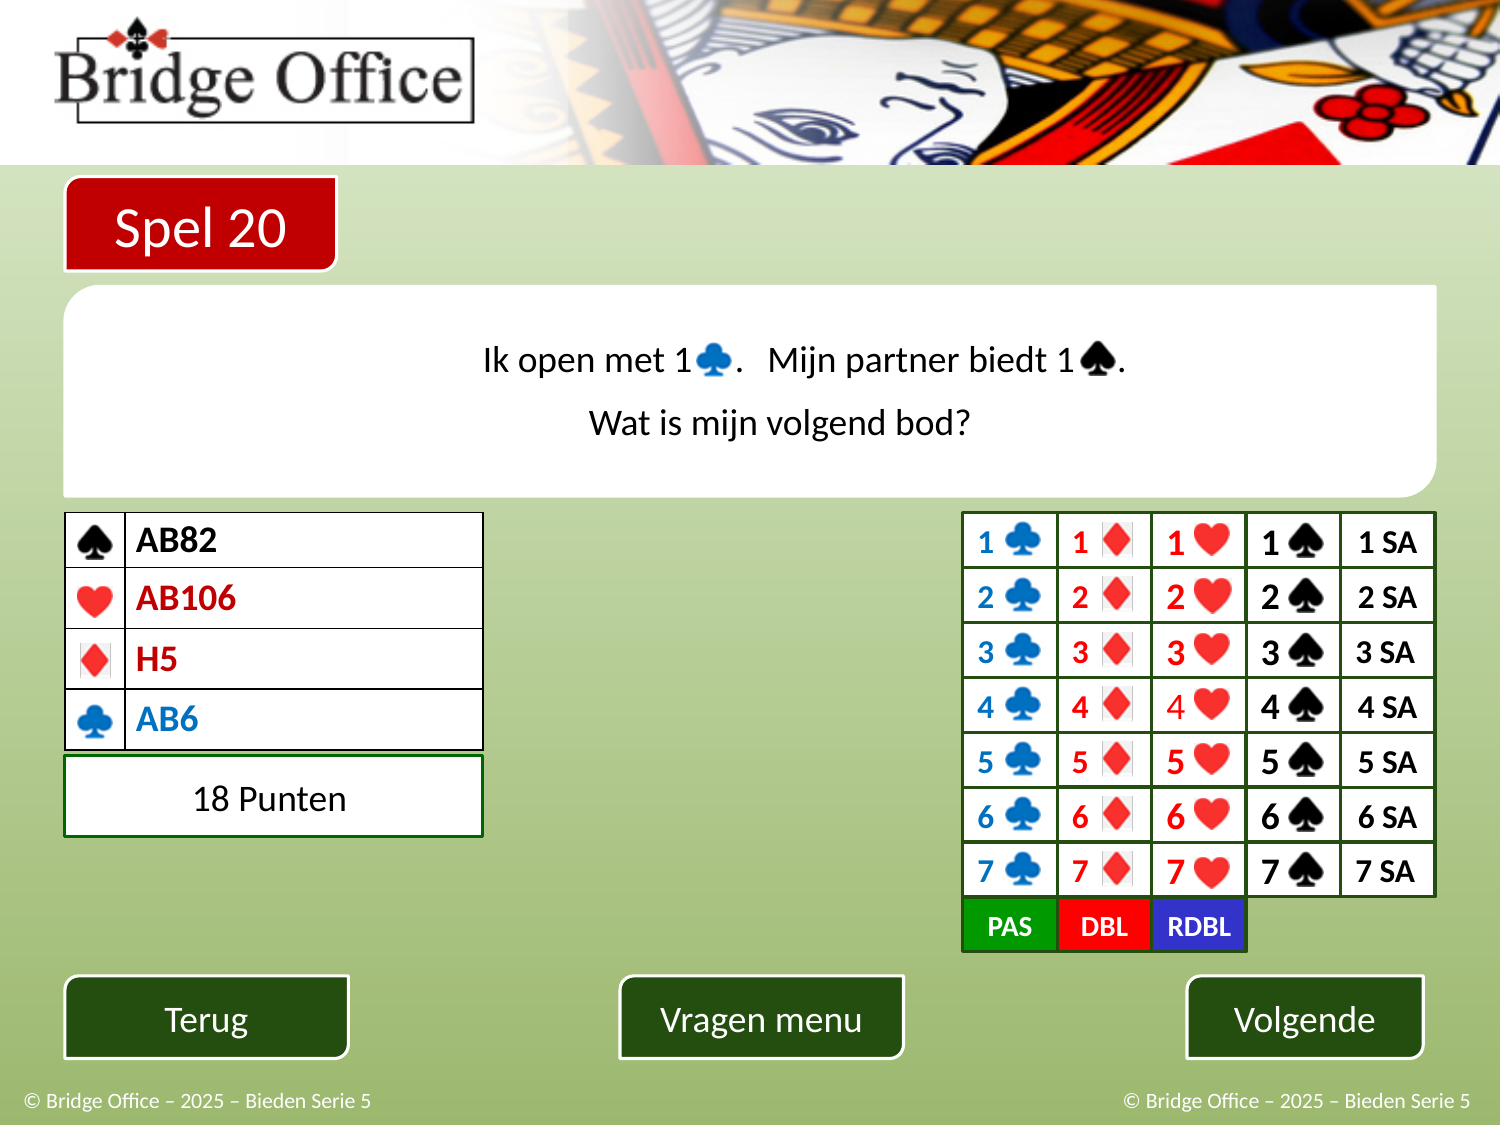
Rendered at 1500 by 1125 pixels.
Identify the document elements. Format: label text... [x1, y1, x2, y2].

picture [1099, 741, 1135, 778]
picture [1004, 686, 1041, 723]
table_cell [66, 690, 124, 749]
picture [77, 585, 114, 618]
text_box 6 [1245, 786, 1339, 841]
picture [1004, 631, 1041, 668]
picture [1004, 796, 1041, 833]
picture [1099, 522, 1135, 558]
text_box © Bridge Office – 2025 – Bieden Serie 5 [1107, 1079, 1500, 1121]
text_box 4 [1150, 676, 1245, 734]
text_box 5 [1248, 734, 1339, 786]
picture [1099, 686, 1135, 723]
table_cell H5 [126, 629, 482, 688]
text_box 5 [1153, 734, 1248, 786]
text_box 18 Punten [63, 754, 484, 838]
text_box 6 [1150, 786, 1245, 841]
text_box 2 [1245, 569, 1339, 621]
picture [1004, 521, 1041, 558]
text_box 7 [1056, 841, 1150, 898]
picture [1099, 796, 1135, 833]
text_box © Bridge Office – 2025 – Bieden Serie 5 [8, 1079, 393, 1121]
text_box Ik open met 1 . [468, 327, 787, 388]
text_box 3 [1150, 621, 1245, 676]
text_box 6 [961, 786, 1056, 841]
picture [1288, 686, 1324, 723]
picture [1099, 851, 1135, 887]
text_box Vragen menu [618, 974, 906, 1061]
text_box Volgende [1185, 974, 1425, 1061]
table_header [66, 513, 124, 567]
picture [1193, 578, 1232, 614]
text_box 5 [961, 734, 1059, 786]
text_box 2 [1153, 569, 1245, 621]
picture [1004, 741, 1041, 778]
text_box 3 [1056, 621, 1150, 676]
text_box 2 SA [1339, 569, 1437, 621]
text_box 4 [1059, 676, 1150, 734]
text_box 1 [1059, 511, 1153, 569]
picture [1288, 741, 1324, 778]
text_box 1 [1153, 511, 1245, 569]
text_box 4 SA [1339, 676, 1437, 734]
picture [0, 0, 1500, 166]
text_box 4 [1245, 676, 1339, 734]
text_box 6 SA [1339, 786, 1437, 844]
picture [1193, 798, 1230, 830]
picture [696, 342, 733, 378]
picture [1288, 631, 1324, 668]
text_box Spel 20 [63, 178, 339, 273]
text_box 3 [1245, 621, 1339, 676]
text_box 5 SA [1339, 734, 1437, 786]
text_box Mijn partner biedt 1 . [752, 327, 1144, 387]
picture [1193, 743, 1230, 776]
table_cell [66, 568, 124, 628]
text_box 7 [1245, 841, 1339, 898]
picture [1194, 633, 1230, 666]
text_box 7 [961, 841, 1056, 896]
picture [1099, 576, 1135, 613]
text_box 1 [961, 511, 1059, 569]
table_header AB82 [126, 513, 482, 567]
picture [77, 643, 114, 679]
picture [1288, 576, 1324, 613]
picture [1288, 796, 1324, 833]
text_box 4 [961, 676, 1059, 734]
picture [1193, 523, 1230, 556]
text_box 1 [1245, 511, 1342, 569]
text_box Wat is mijn volgend bod? [574, 390, 996, 451]
picture [1193, 857, 1230, 890]
picture [1288, 521, 1325, 558]
picture [77, 524, 114, 561]
text_box Terug [63, 974, 350, 1061]
text_box 3 SA [1339, 621, 1437, 676]
picture [1099, 631, 1135, 668]
table_cell AB6 [126, 690, 482, 749]
text_box 2 [1056, 569, 1153, 621]
text_box PAS [961, 896, 1059, 953]
text_box 5 [1059, 734, 1153, 786]
picture [1079, 340, 1116, 376]
picture [1004, 851, 1041, 887]
table_cell [66, 629, 124, 688]
text_box 7 [1150, 841, 1245, 898]
text_box RDBL [1153, 898, 1248, 953]
text_box 3 [961, 621, 1056, 676]
picture [1004, 576, 1041, 613]
table_cell AB106 [126, 568, 482, 628]
text_box [63, 284, 1437, 498]
picture [77, 703, 114, 740]
text_box 7 SA [1339, 844, 1437, 898]
text_box 6 [1056, 786, 1150, 841]
text_box 1 SA [1342, 511, 1437, 569]
picture [1288, 851, 1324, 887]
text_box DBL [1059, 898, 1153, 953]
picture [1193, 688, 1230, 721]
text_box 2 [961, 569, 1056, 621]
